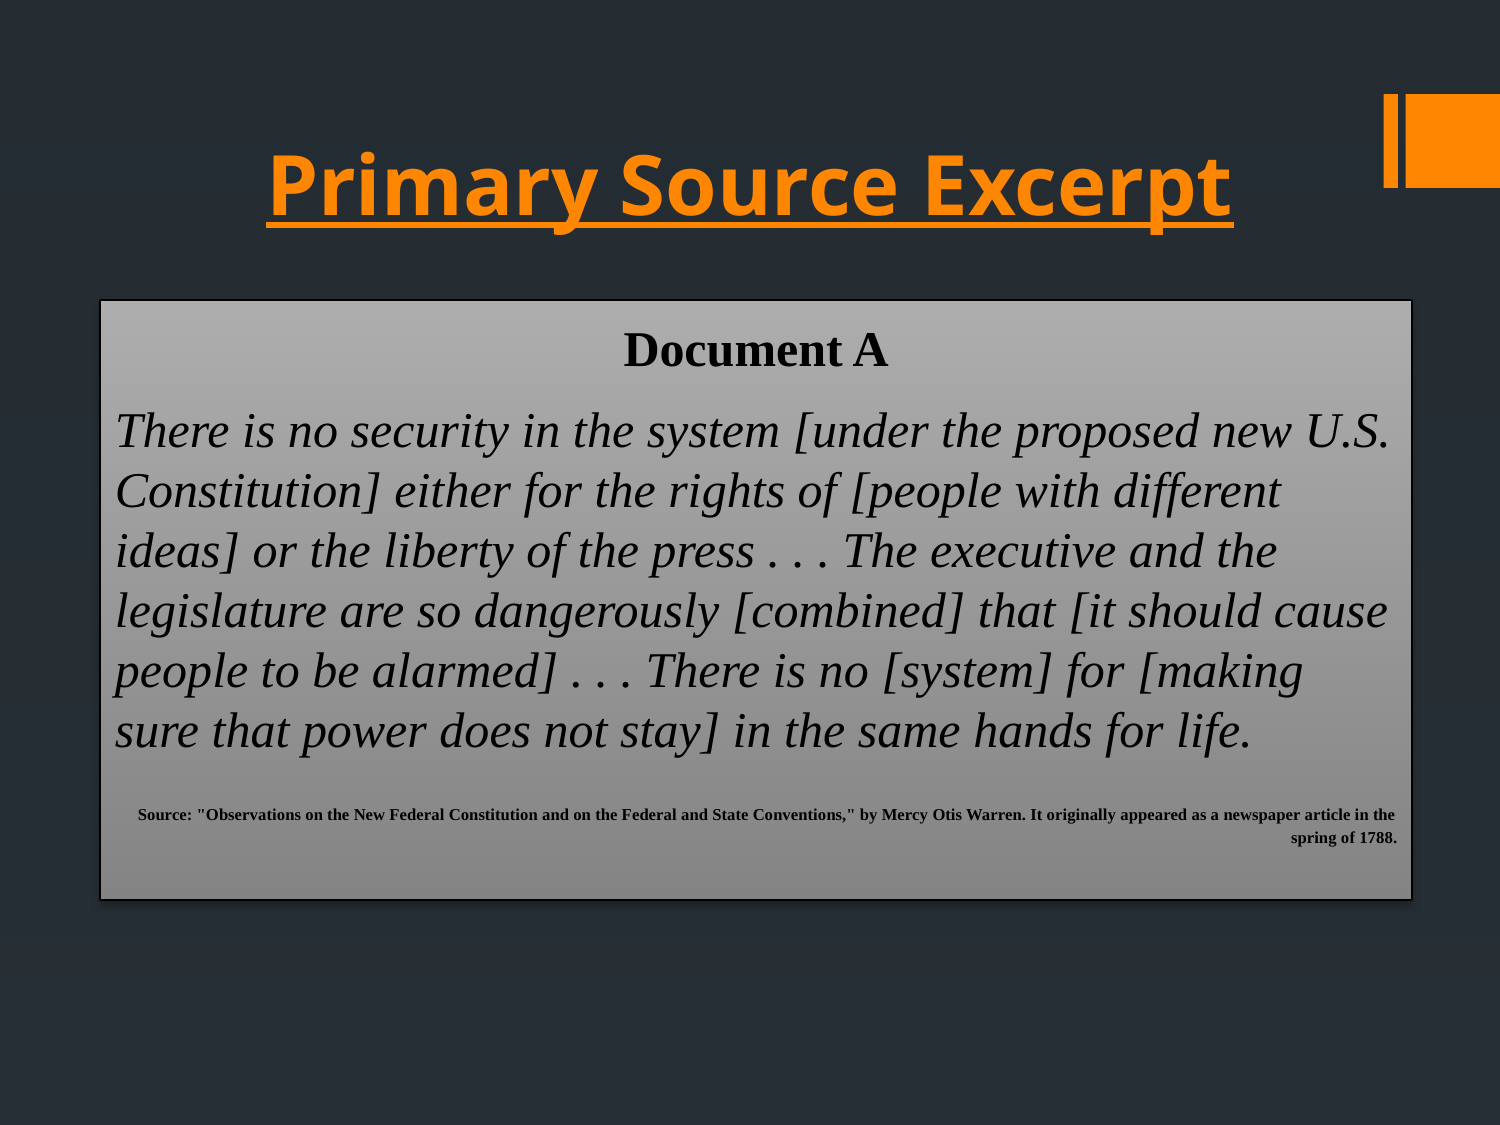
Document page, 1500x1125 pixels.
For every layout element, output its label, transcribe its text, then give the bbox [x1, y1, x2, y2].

text_box Document A There is no security in the system [under the proposed new U.S. Constitution] either for the rights of [people with different ideas] or the liberty of the press . . . The executive and the legislature are so dangerously [combined] that [it should cause people to be alarmed] . . . There is no [system] for [making sure that power does not stay] in the same hands for life. Source: "Observations on the New Federal Constitution and on the Federal and State Conventions," by Mercy Otis Warren. It originally appeared as a newspaper article in the spring of 1788. [99, 299, 1413, 901]
title Primary Source Excerpt [150, 50, 1350, 240]
